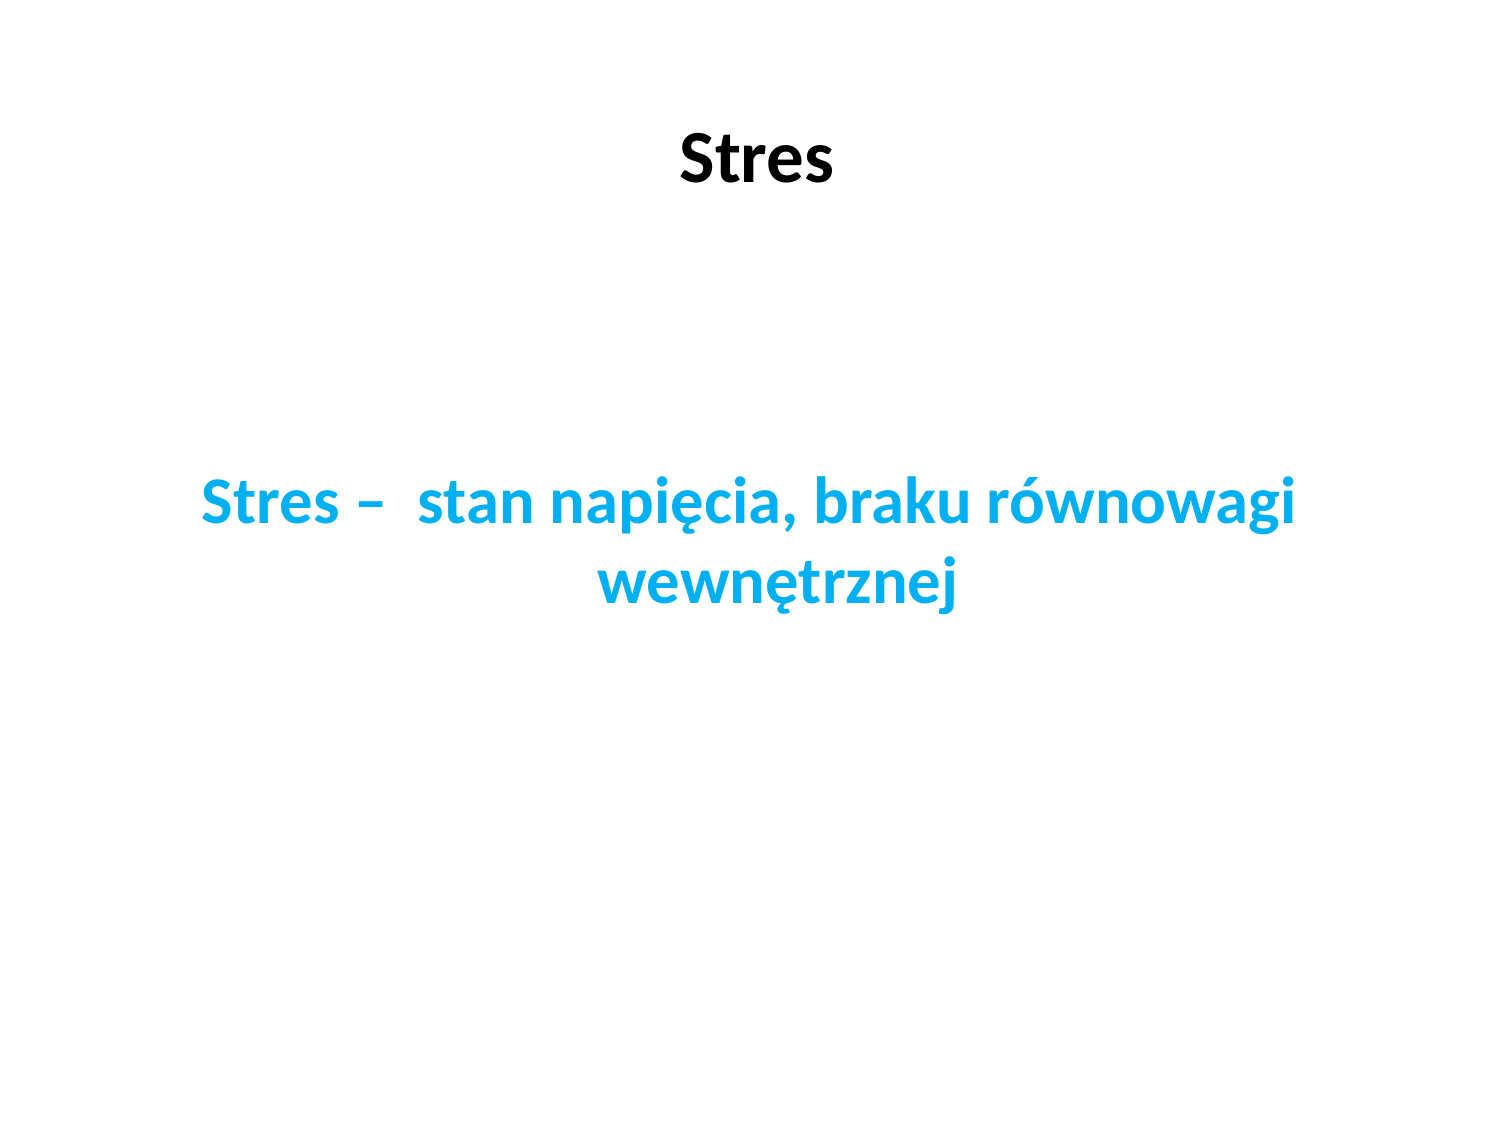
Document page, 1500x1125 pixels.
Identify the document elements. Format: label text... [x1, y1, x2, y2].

title Stres [82, 58, 1432, 247]
list Stres – stan napięcia, braku równowagi wewnętrznej [75, 262, 1425, 891]
